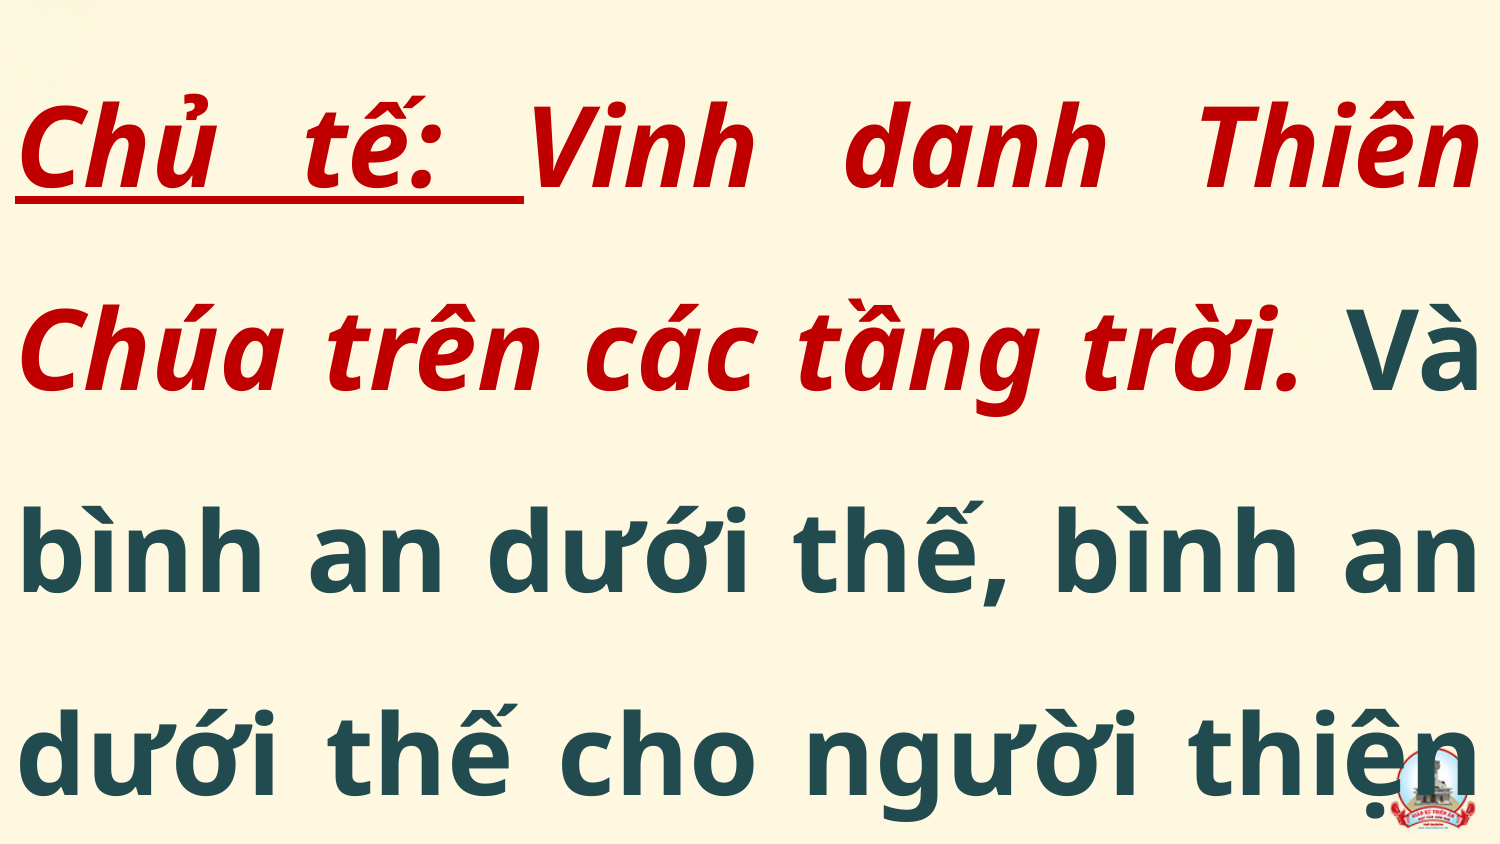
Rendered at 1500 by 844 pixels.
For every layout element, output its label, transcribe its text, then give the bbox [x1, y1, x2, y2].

subtitle Chủ tế: Vinh danh Thiên Chúa trên các tầng trời. Và bình an dưới thế, bình an dưới thế cho người thiện tâm. [0, 0, 1500, 844]
